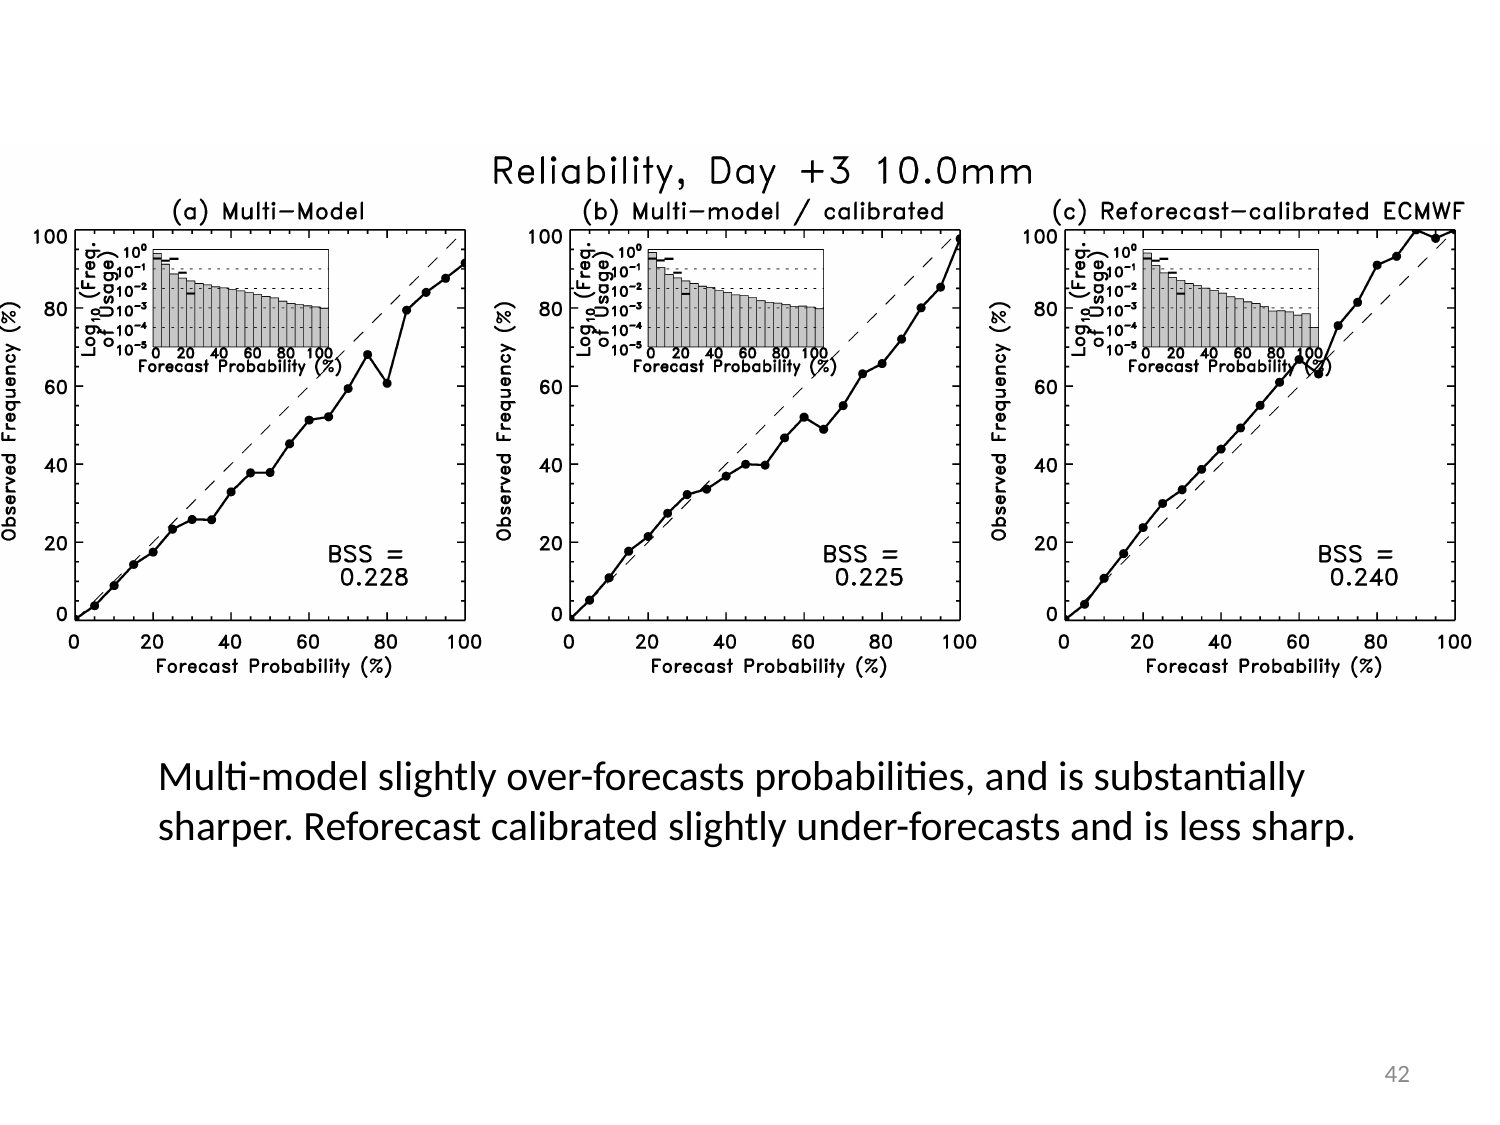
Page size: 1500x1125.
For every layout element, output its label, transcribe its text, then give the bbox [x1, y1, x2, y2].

picture [0, 145, 1500, 679]
text_box Multi-model slightly over-forecasts probabilities, and is substantially sharper. Reforecast calibrated slightly under-forecasts and is less sharp. [143, 741, 1372, 857]
slide_number 42 [1074, 1042, 1425, 1103]
